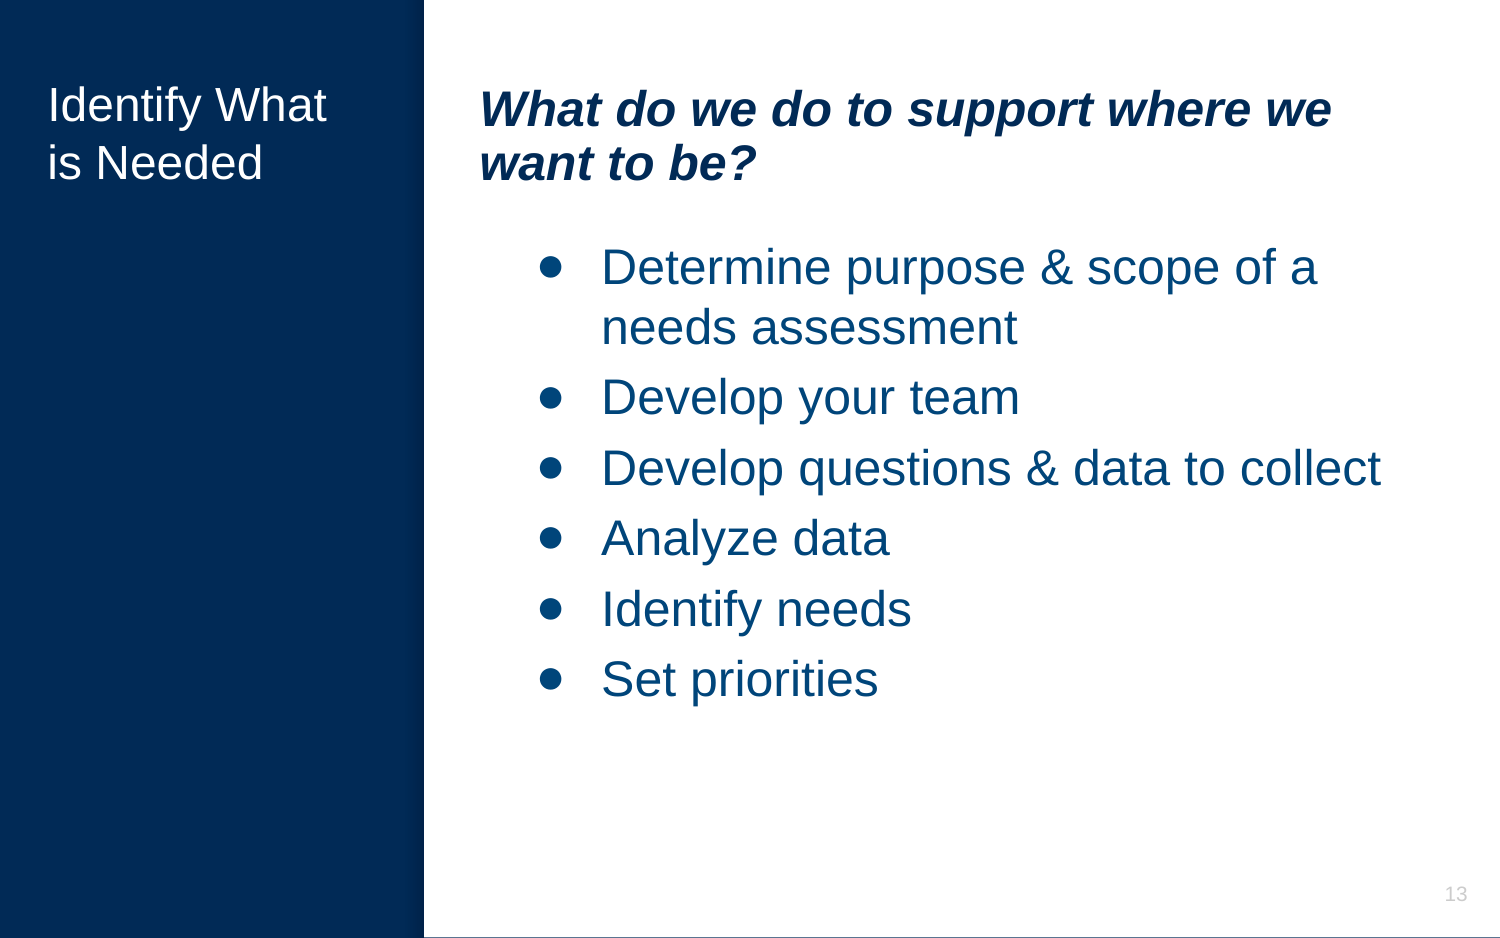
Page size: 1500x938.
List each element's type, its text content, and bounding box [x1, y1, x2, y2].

slide_number 13 [1403, 865, 1483, 938]
list What do we do to support where we want to be? Determine purpose & scope of a needs assessment Develop your team Develop questions & data to collect Analyze data Identify needs Set priorities [464, 68, 1460, 870]
title Identify What is Needed [35, 68, 385, 870]
